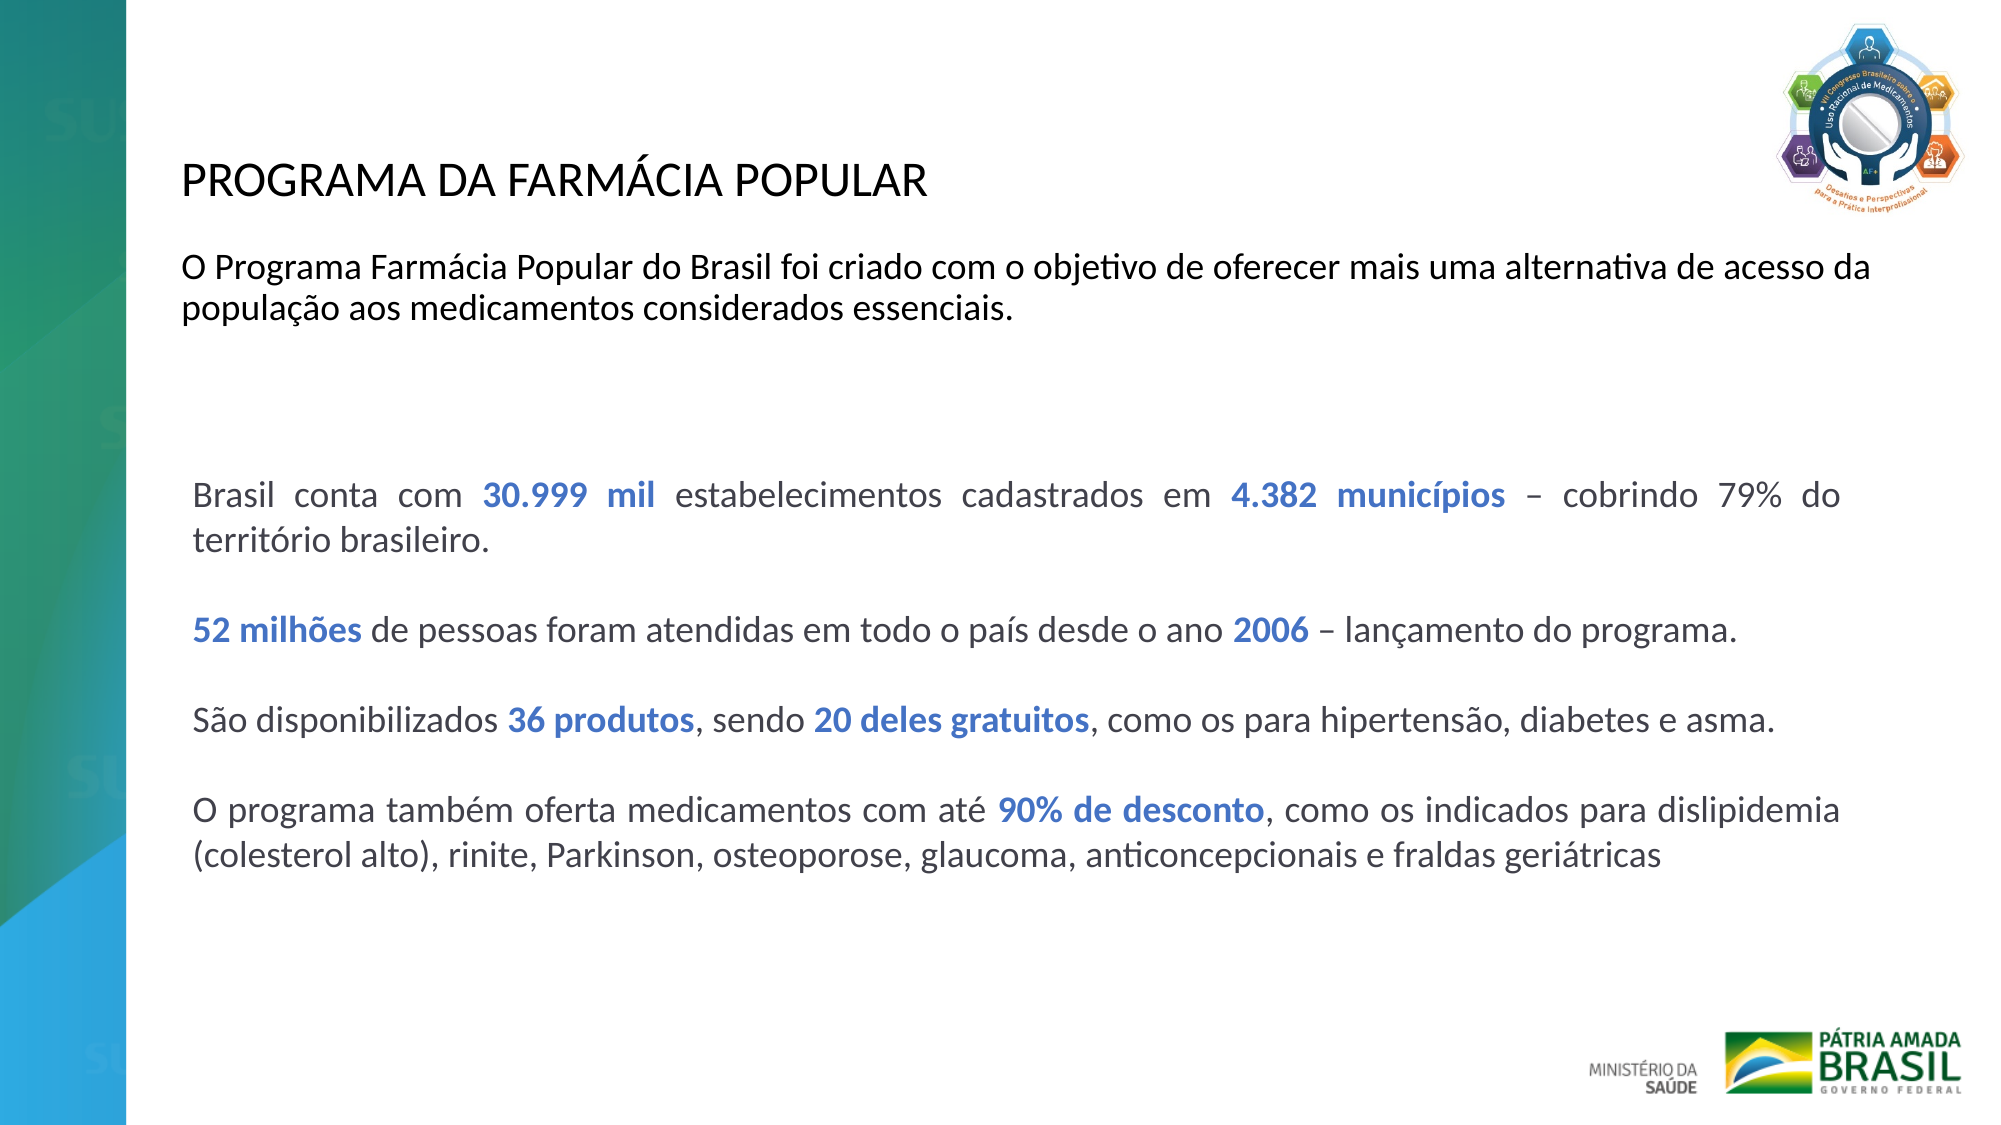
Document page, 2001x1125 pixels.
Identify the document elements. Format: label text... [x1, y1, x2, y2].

text_box PROGRAMA DA FARMÁCIA POPULAR O Programa Farmácia Popular do Brasil foi criado com o objetivo de oferecer mais uma alternativa de acesso da população aos medicamentos considerados essenciais. [166, 151, 1903, 336]
picture [0, 0, 2000, 1125]
text_box Brasil conta com 30.999 mil estabelecimentos cadastrados em 4.382 municípios – cobrindo 79% do território brasileiro. 52 milhões de pessoas foram atendidas em todo o país desde o ano 2006 – lançamento do programa. São disponibilizados 36 produtos, sendo 20 deles gratuitos, como os para hipertensão, diabetes e asma. O programa também oferta medicamentos com até 90% de desconto, como os indicados para dislipidemia (colesterol alto), rinite, Parkinson, osteoporose, glaucoma, anticoncepcionais e fraldas geriátricas [177, 462, 1856, 883]
